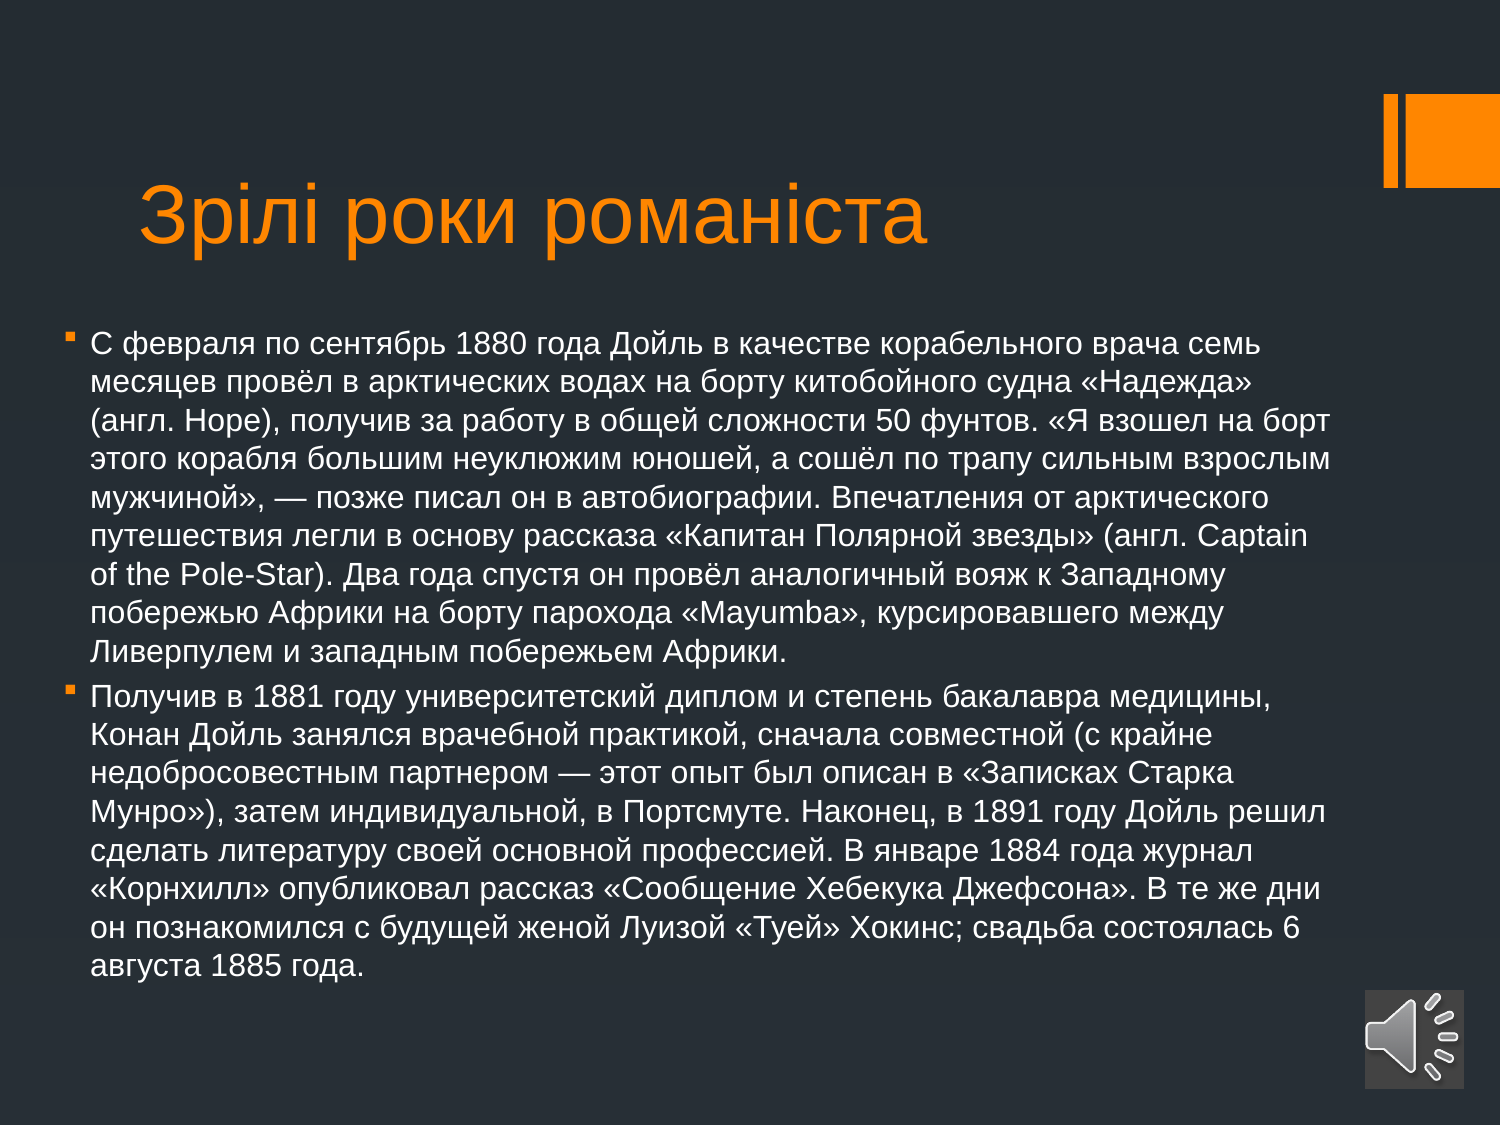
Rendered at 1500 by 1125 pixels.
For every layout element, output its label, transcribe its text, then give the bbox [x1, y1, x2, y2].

picture [1364, 989, 1466, 1091]
list С февраля по сентябрь 1880 года Дойль в качестве корабельного врача семь месяцев провёл в арктических водах на борту китобойного судна «Надежда» (англ. Hope), получив за работу в общей сложности 50 фунтов. «Я взошел на борт этого корабля большим неуклюжим юношей, а сошёл по трапу сильным взрослым мужчиной», — позже писал он в автобиографии. Впечатления от арктического путешествия легли в основу рассказа «Капитан Полярной звезды» (англ. Captain of the Pole-Star). Два года спустя он провёл аналогичный вояж к Западному побережью Африки на борту парохода «Mayumba», курсировавшего между Ливерпулем и западным побережьем Африки. Получив в 1881 году университетский диплом и степень бакалавра медицины, Конан Дойль занялся врачебной практикой, сначала совместной (с крайне недобросовестным партнером — этот опыт был описан в «Записках Старка Мунро»), затем индивидуальной, в Портсмуте. Наконец, в 1891 году Дойль решил сделать литературу своей основной профессией. В январе 1884 года журнал «Корнхилл» опубликовал рассказ «Сообщение Хебекука Джефсона». В те же дни он познакомился с будущей женой Луизой «Туей» Хокинс; свадьба состоялась 6 августа 1885 года. [41, 314, 1350, 1000]
title Зрілі роки романіста [123, 78, 1324, 268]
